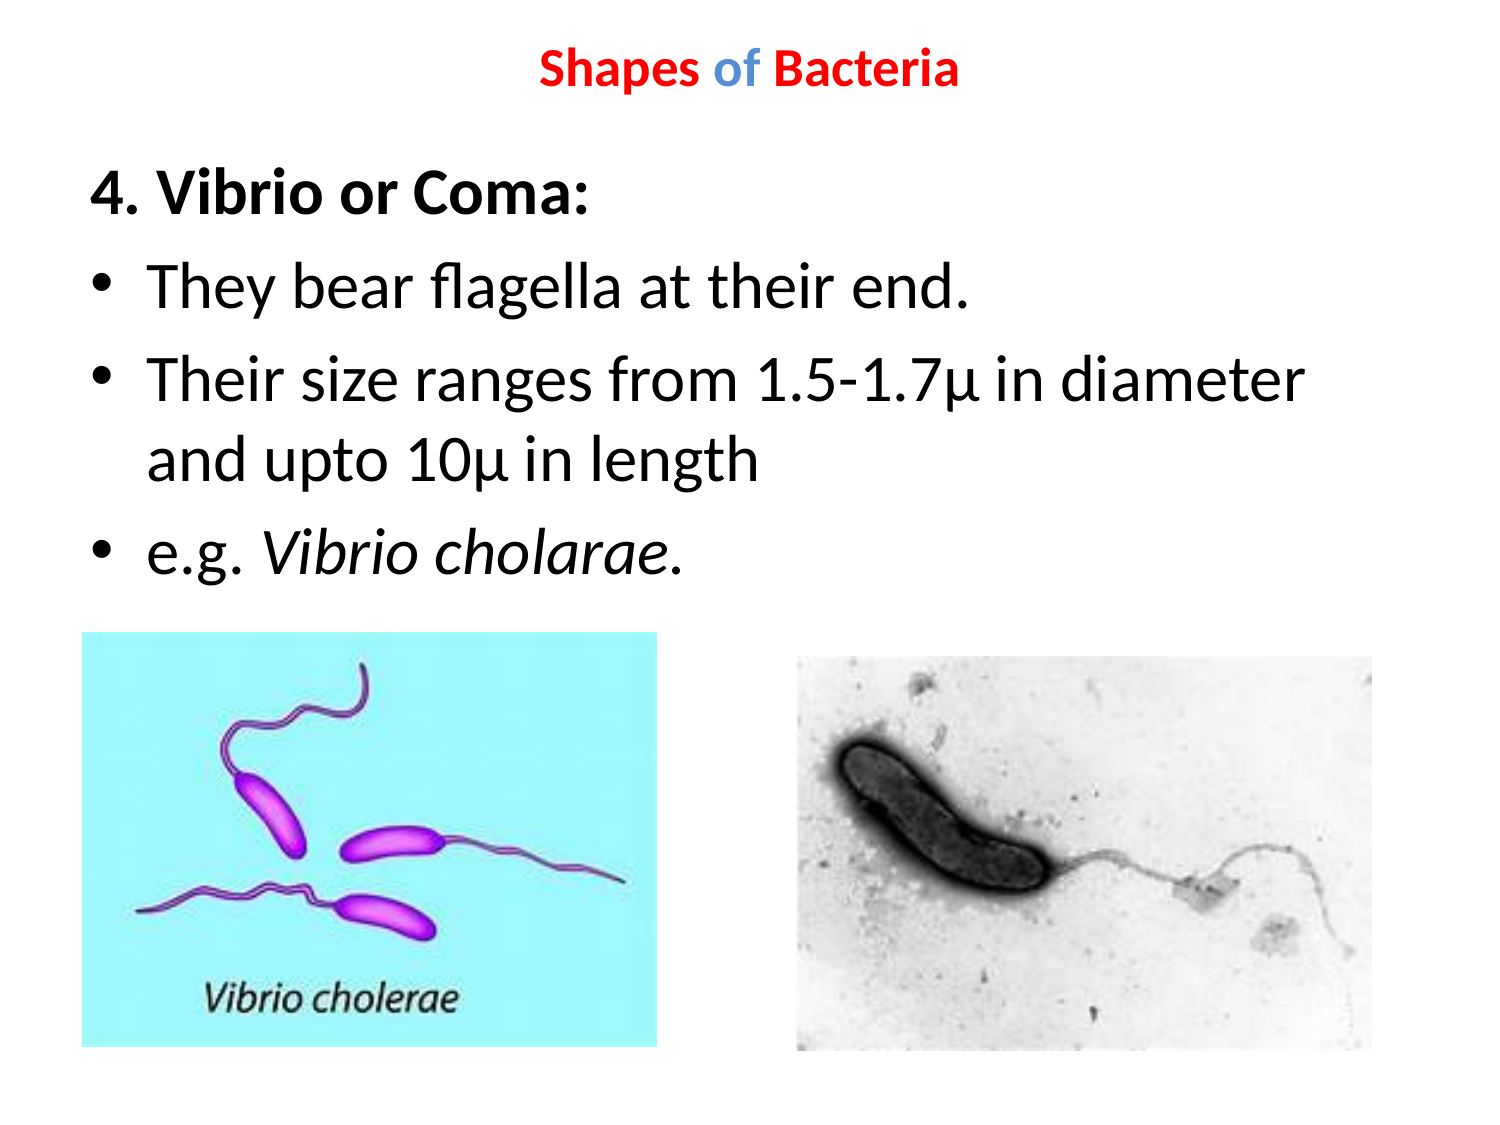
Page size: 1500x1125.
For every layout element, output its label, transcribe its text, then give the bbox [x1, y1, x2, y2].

picture [81, 632, 657, 1047]
picture [796, 656, 1372, 1051]
list 4. Vibrio or Coma: They bear flagella at their end. Their size ranges from 1.5-1.7µ in diameter and upto 10µ in length e.g. Vibrio cholarae. [75, 140, 1425, 883]
title Shapes of Bacteria [75, 23, 1425, 106]
